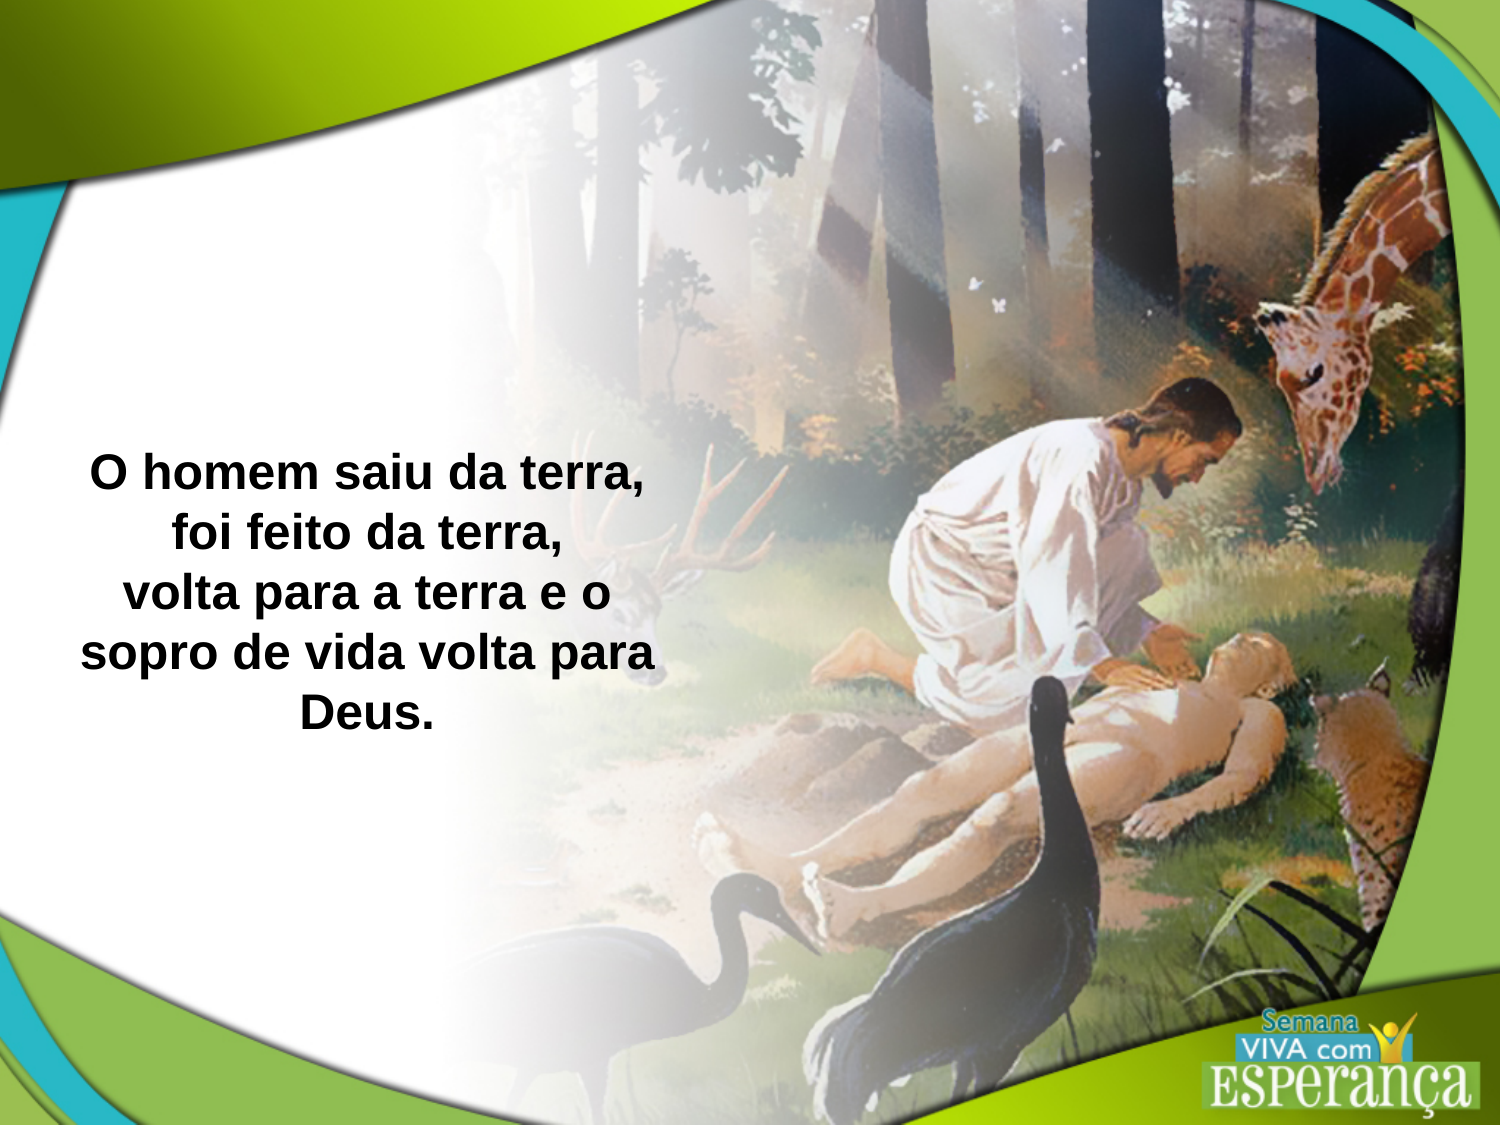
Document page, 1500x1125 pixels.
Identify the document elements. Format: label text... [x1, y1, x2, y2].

picture [0, 0, 1500, 1125]
text_box O homem saiu da terra, foi feito da terra, volta para a terra e o sopro de vida volta para Deus. [64, 432, 670, 748]
